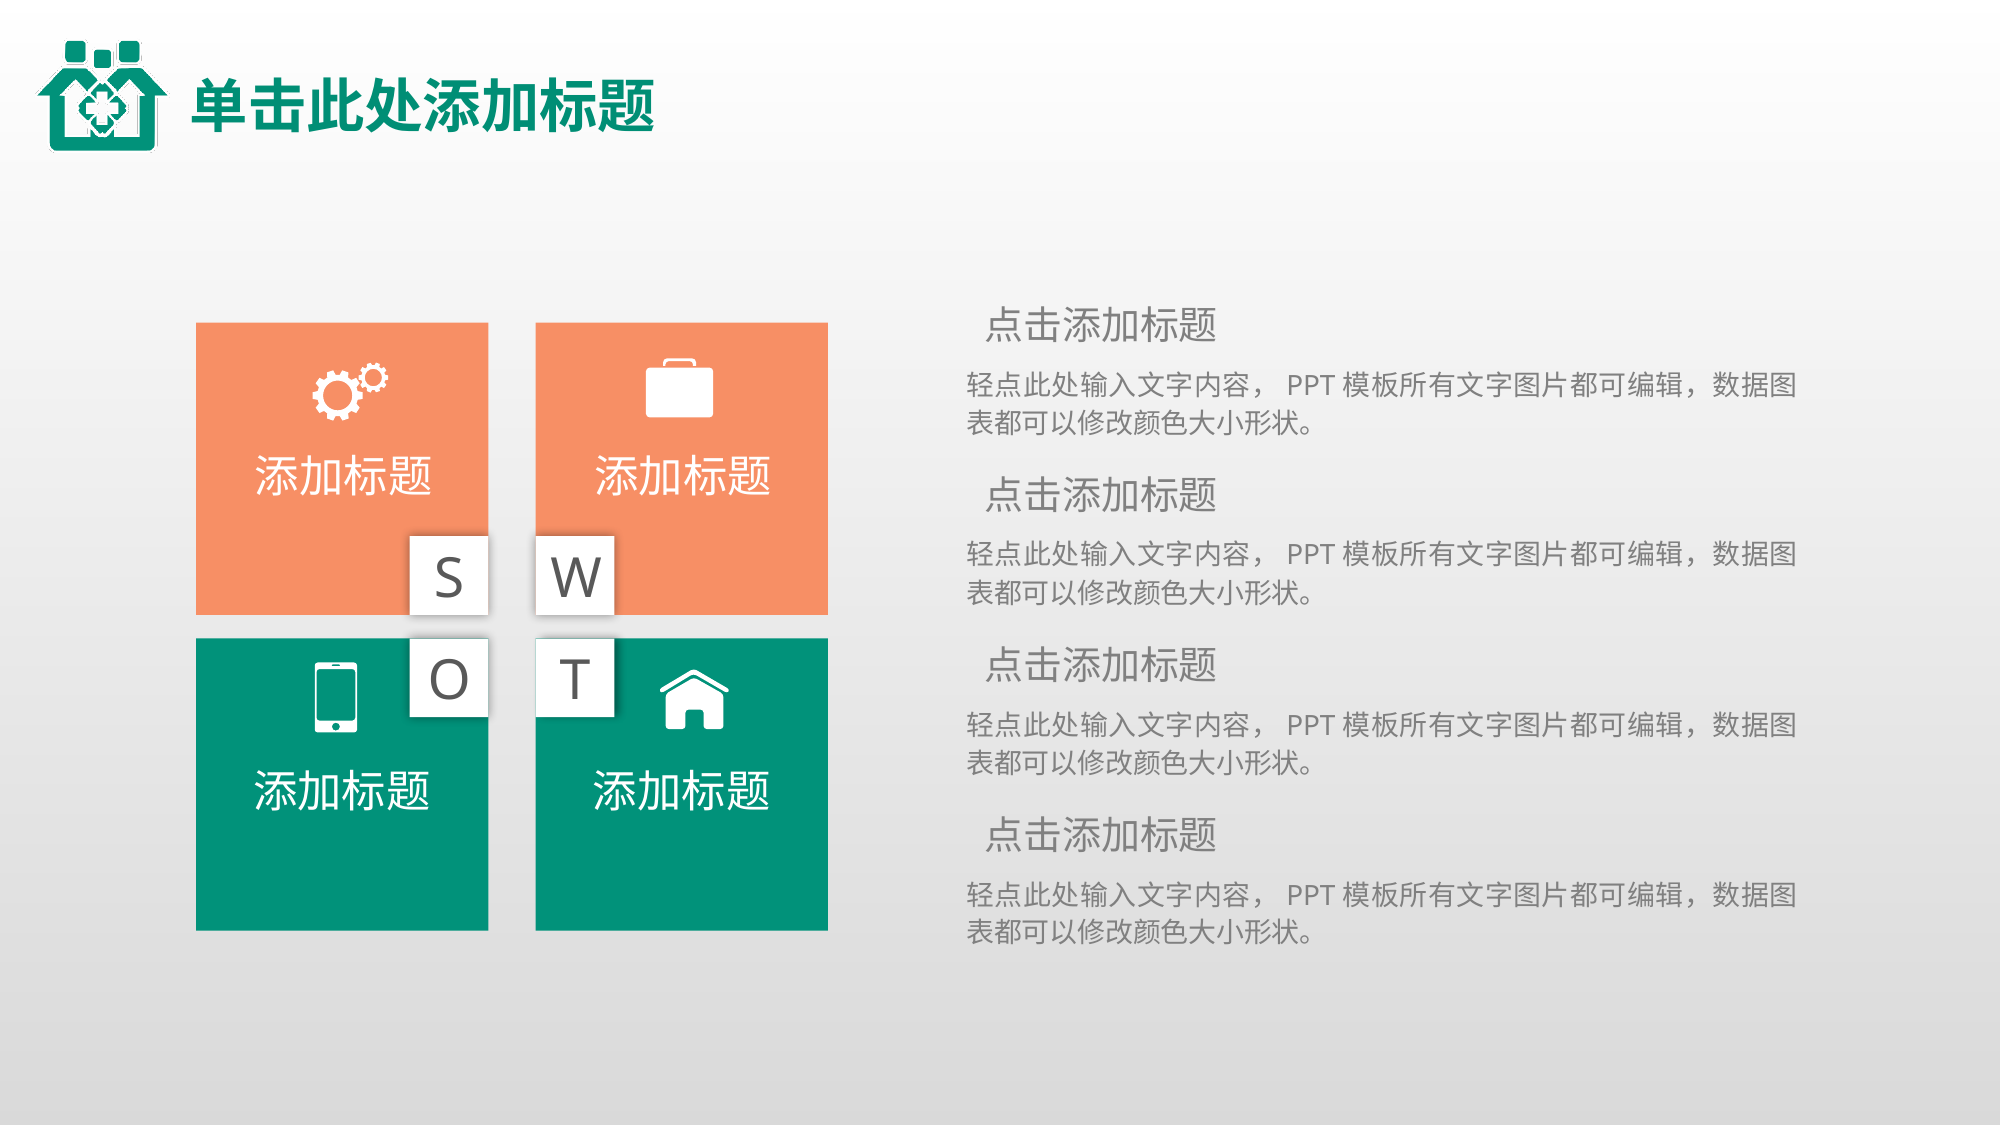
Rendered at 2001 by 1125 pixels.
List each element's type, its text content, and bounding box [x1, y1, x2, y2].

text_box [312, 362, 389, 421]
title 单击此处添加标题 [174, 64, 1900, 153]
picture [34, 38, 170, 153]
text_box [195, 322, 489, 615]
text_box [645, 358, 714, 418]
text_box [951, 633, 1813, 787]
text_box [195, 638, 489, 931]
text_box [535, 322, 828, 615]
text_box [659, 669, 730, 730]
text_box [951, 803, 1813, 957]
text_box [535, 638, 828, 931]
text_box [951, 293, 1813, 448]
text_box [951, 463, 1813, 617]
